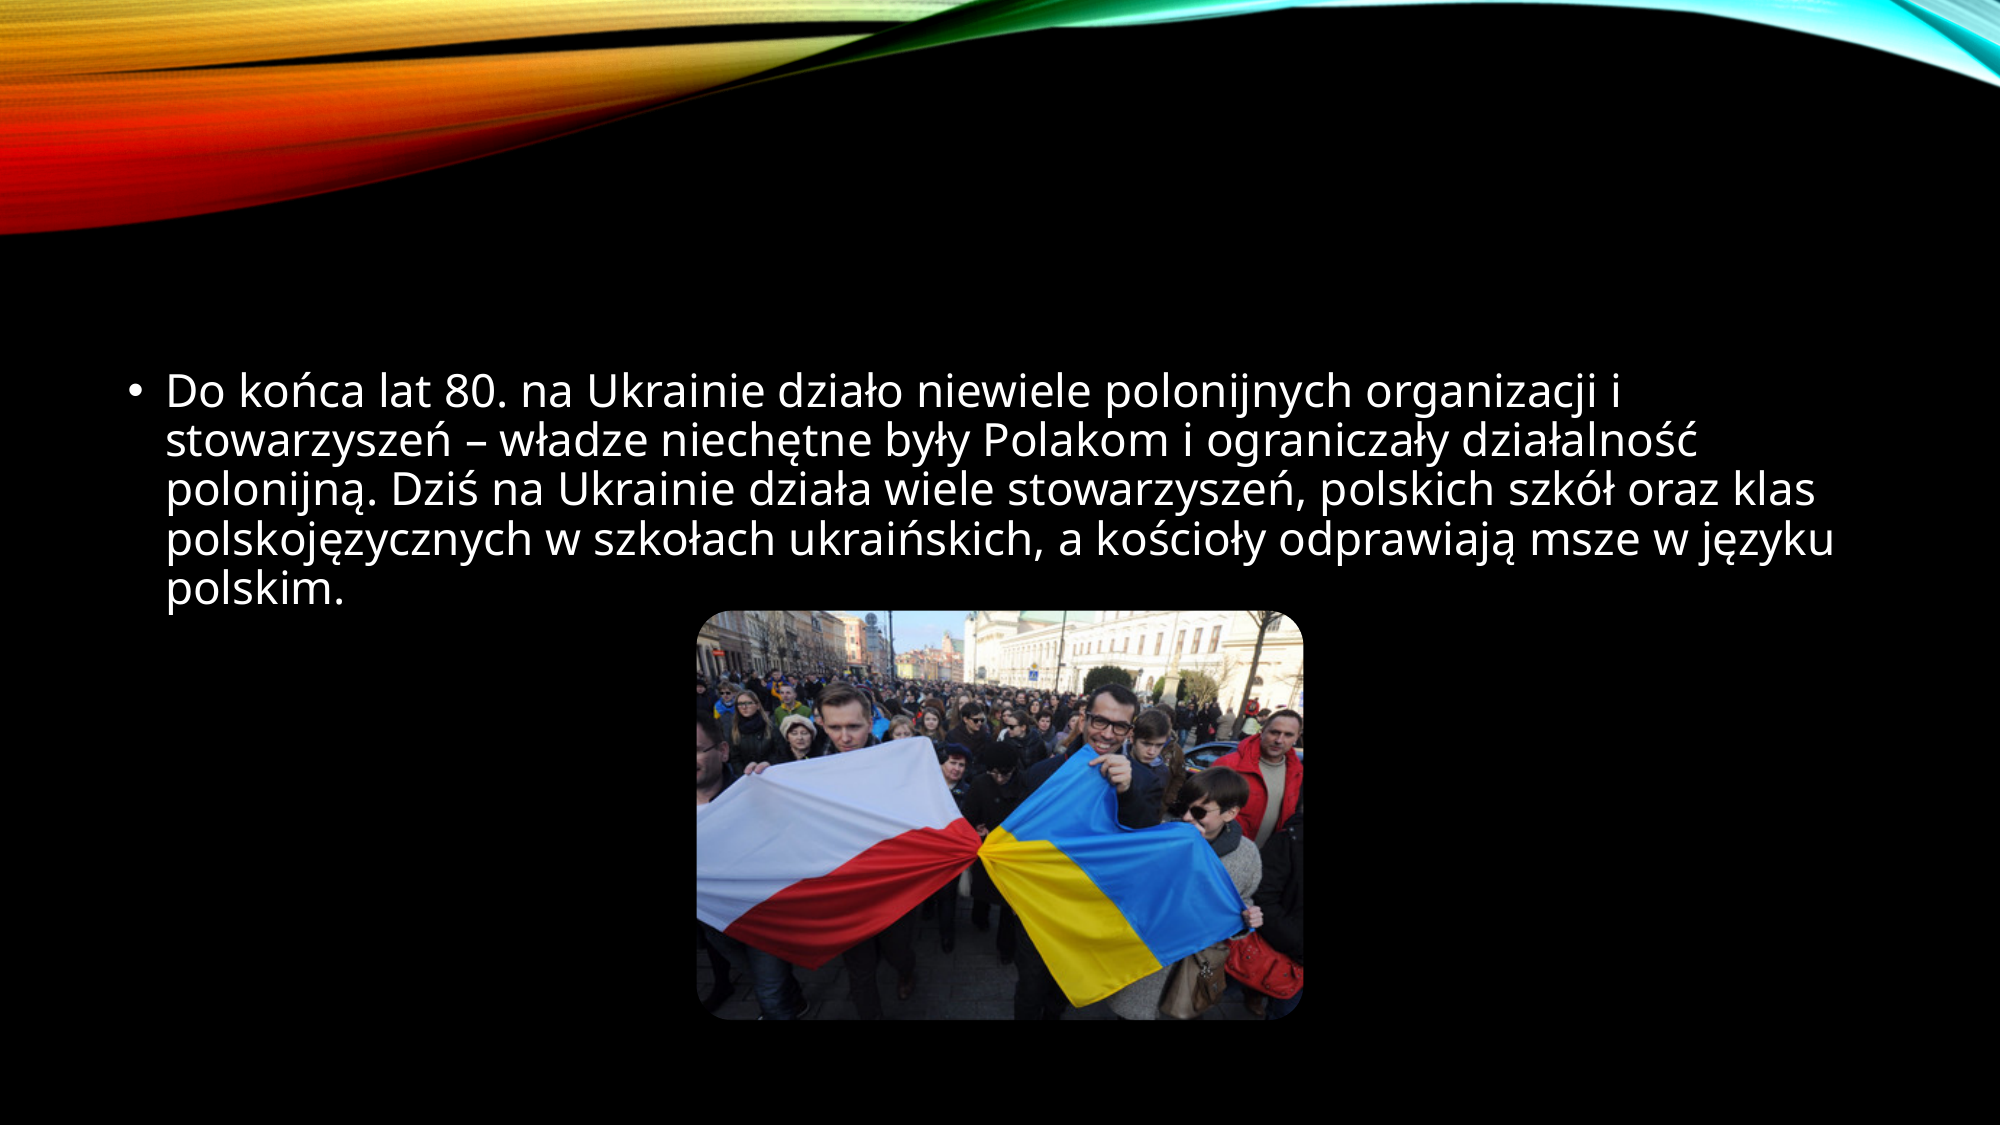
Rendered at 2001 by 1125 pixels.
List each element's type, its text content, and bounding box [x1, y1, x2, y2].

picture [0, 0, 2000, 237]
list Do końca lat 80. na Ukrainie działo niewiele polonijnych organizacji i stowarzyszeń – władze niechętne były Polakom i ograniczały działalność polonijną. Dziś na Ukrainie działa wiele stowarzyszeń, polskich szkół oraz klas polskojęzycznych w szkołach ukraińskich, a kościoły odprawiają msze w języku polskim. [112, 360, 1888, 1021]
picture [696, 610, 1304, 1021]
